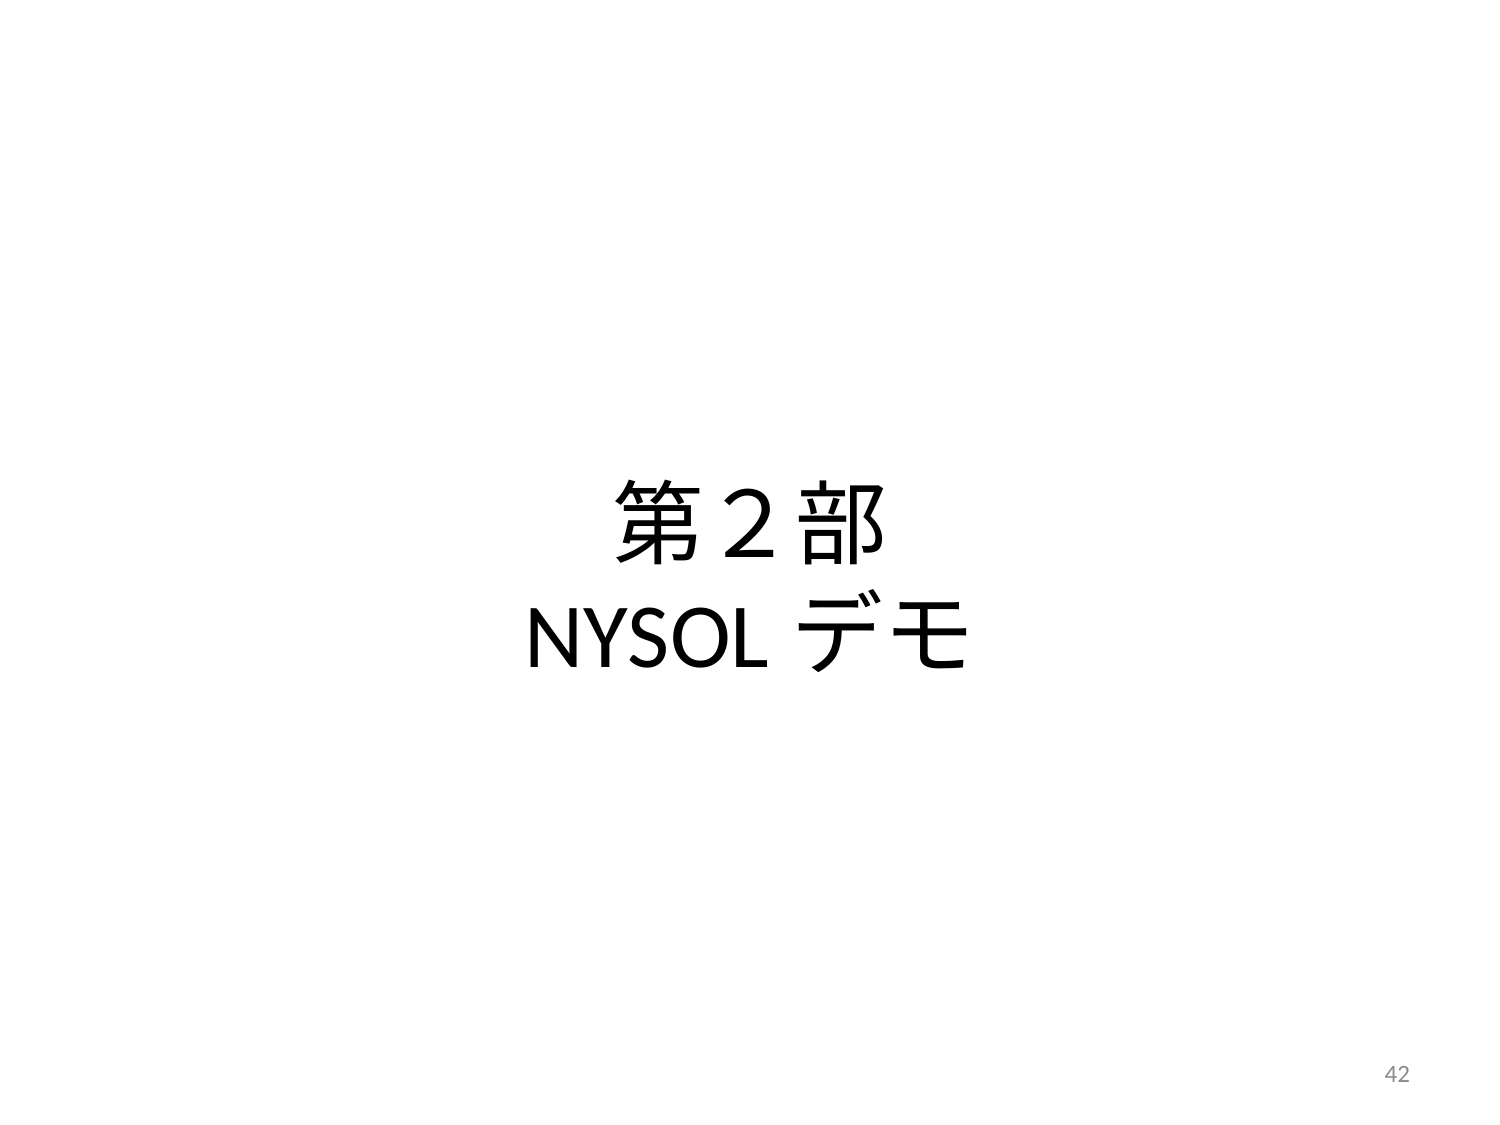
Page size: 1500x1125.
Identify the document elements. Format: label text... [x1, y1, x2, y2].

slide_number 42 [1074, 1042, 1425, 1103]
title 第２部 NYSOLデモ [75, 334, 1425, 818]
